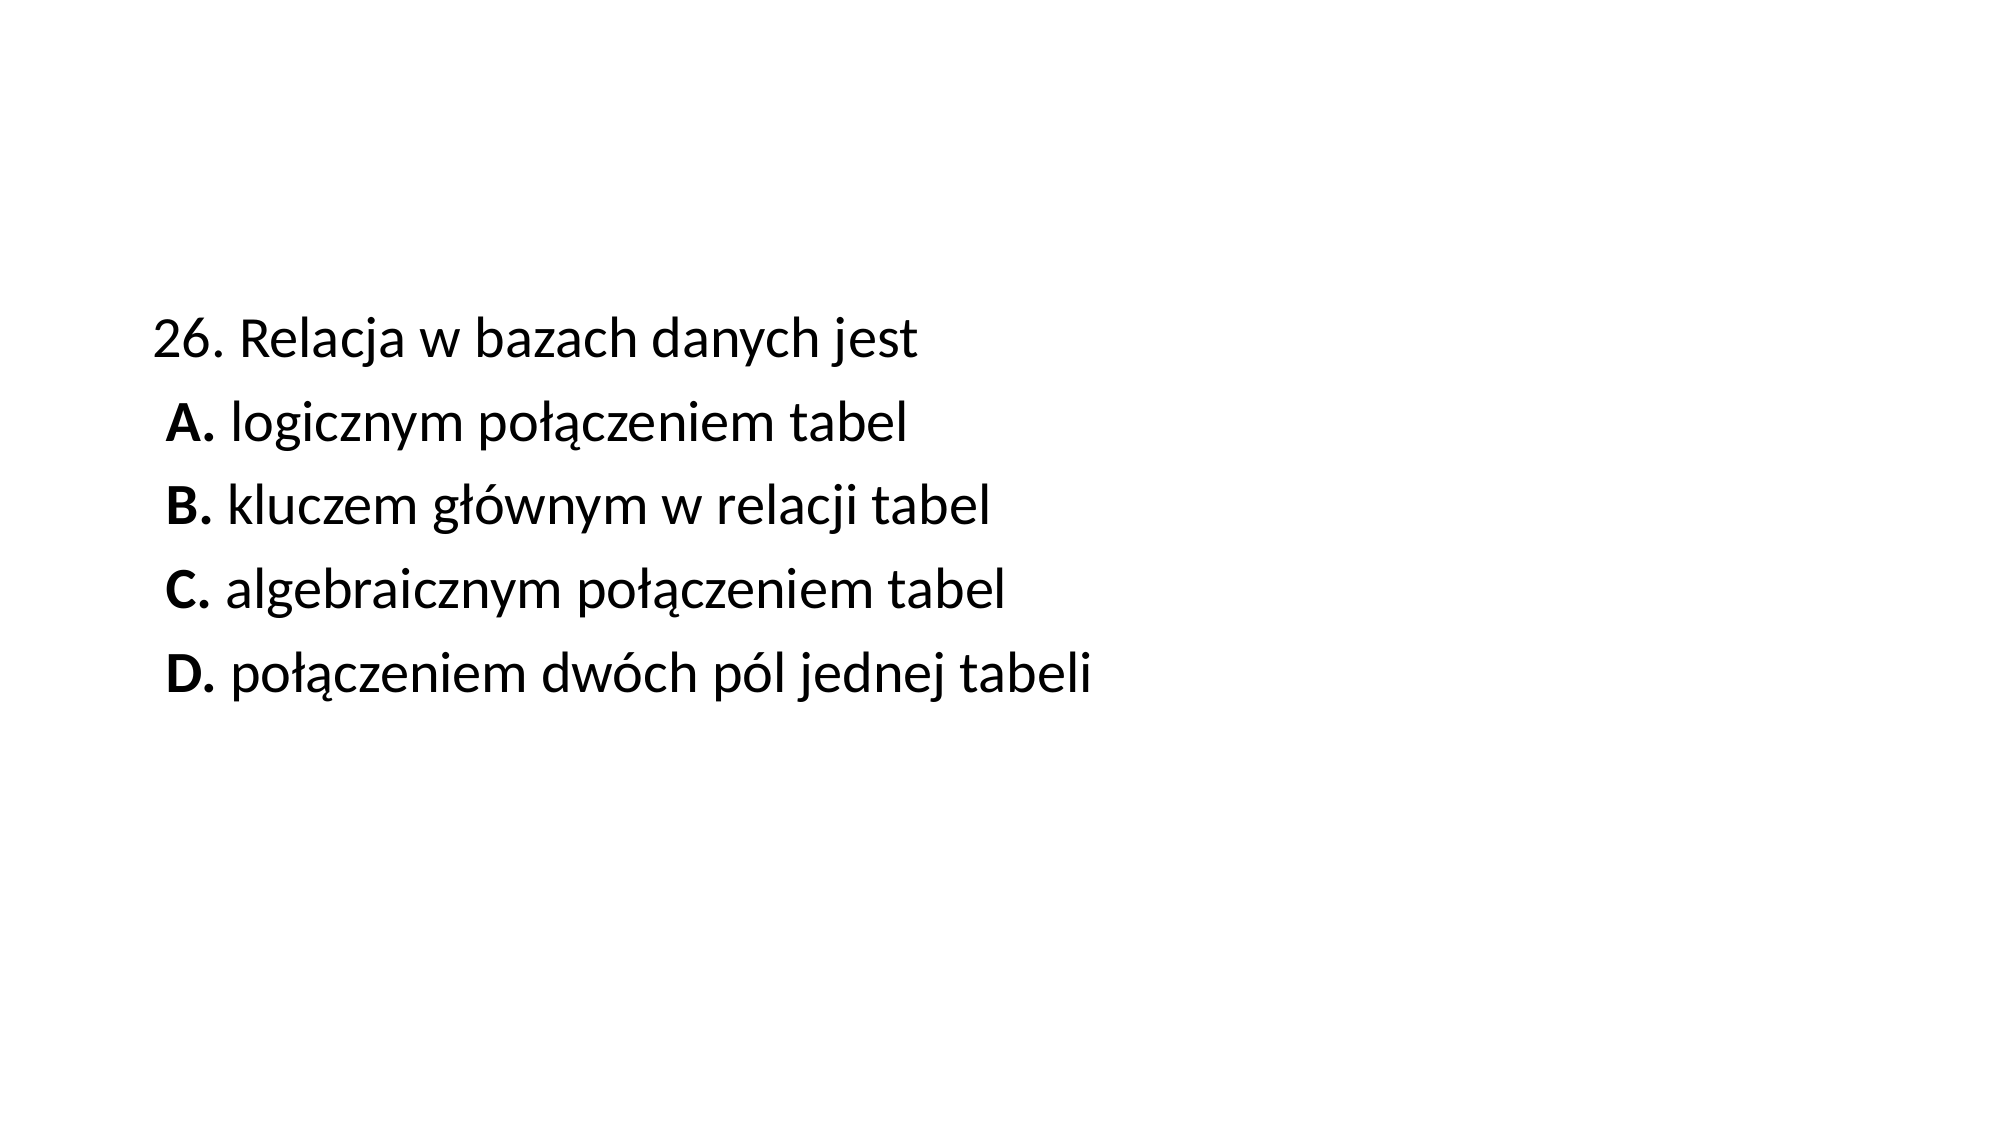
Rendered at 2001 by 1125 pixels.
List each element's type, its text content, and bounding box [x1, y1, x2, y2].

list 26. Relacja w bazach danych jest A. logicznym połączeniem tabel B. kluczem głównym w relacji tabel C. algebraicznym połączeniem tabel D. połączeniem dwóch pól jednej tabeli [137, 299, 1863, 1014]
